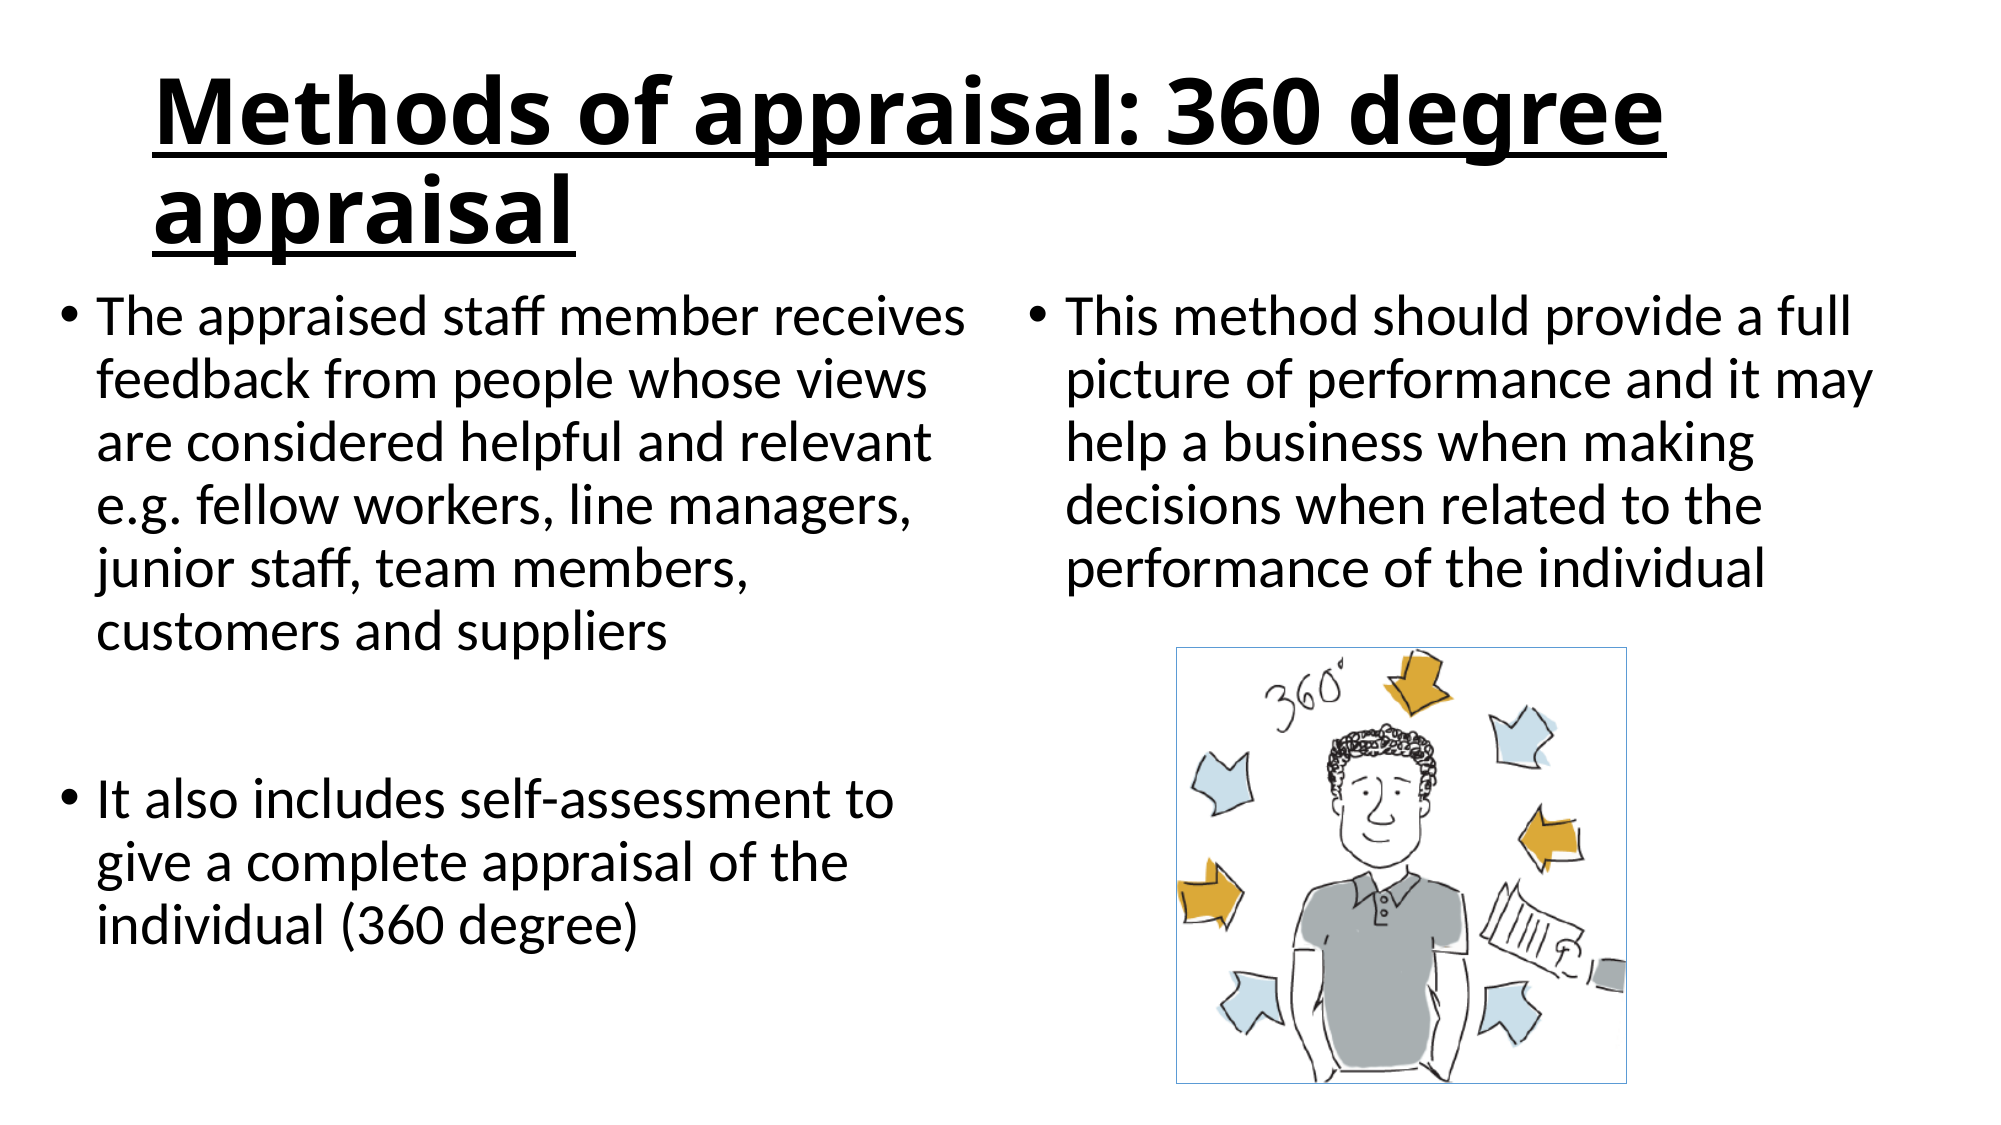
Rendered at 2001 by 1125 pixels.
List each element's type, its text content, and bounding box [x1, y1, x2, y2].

list The appraised staff member receives feedback from people whose views are considered helpful and relevant e.g. fellow workers, line managers, junior staff, team members, customers and suppliers It also includes self-assessment to give a complete appraisal of the individual (360 degree) [44, 278, 988, 992]
picture [1176, 647, 1627, 1084]
title Methods of appraisal: 360 degree appraisal [137, 55, 1863, 274]
list This method should provide a full picture of performance and it may help a business when making decisions when related to the performance of the individual [1012, 278, 1937, 992]
